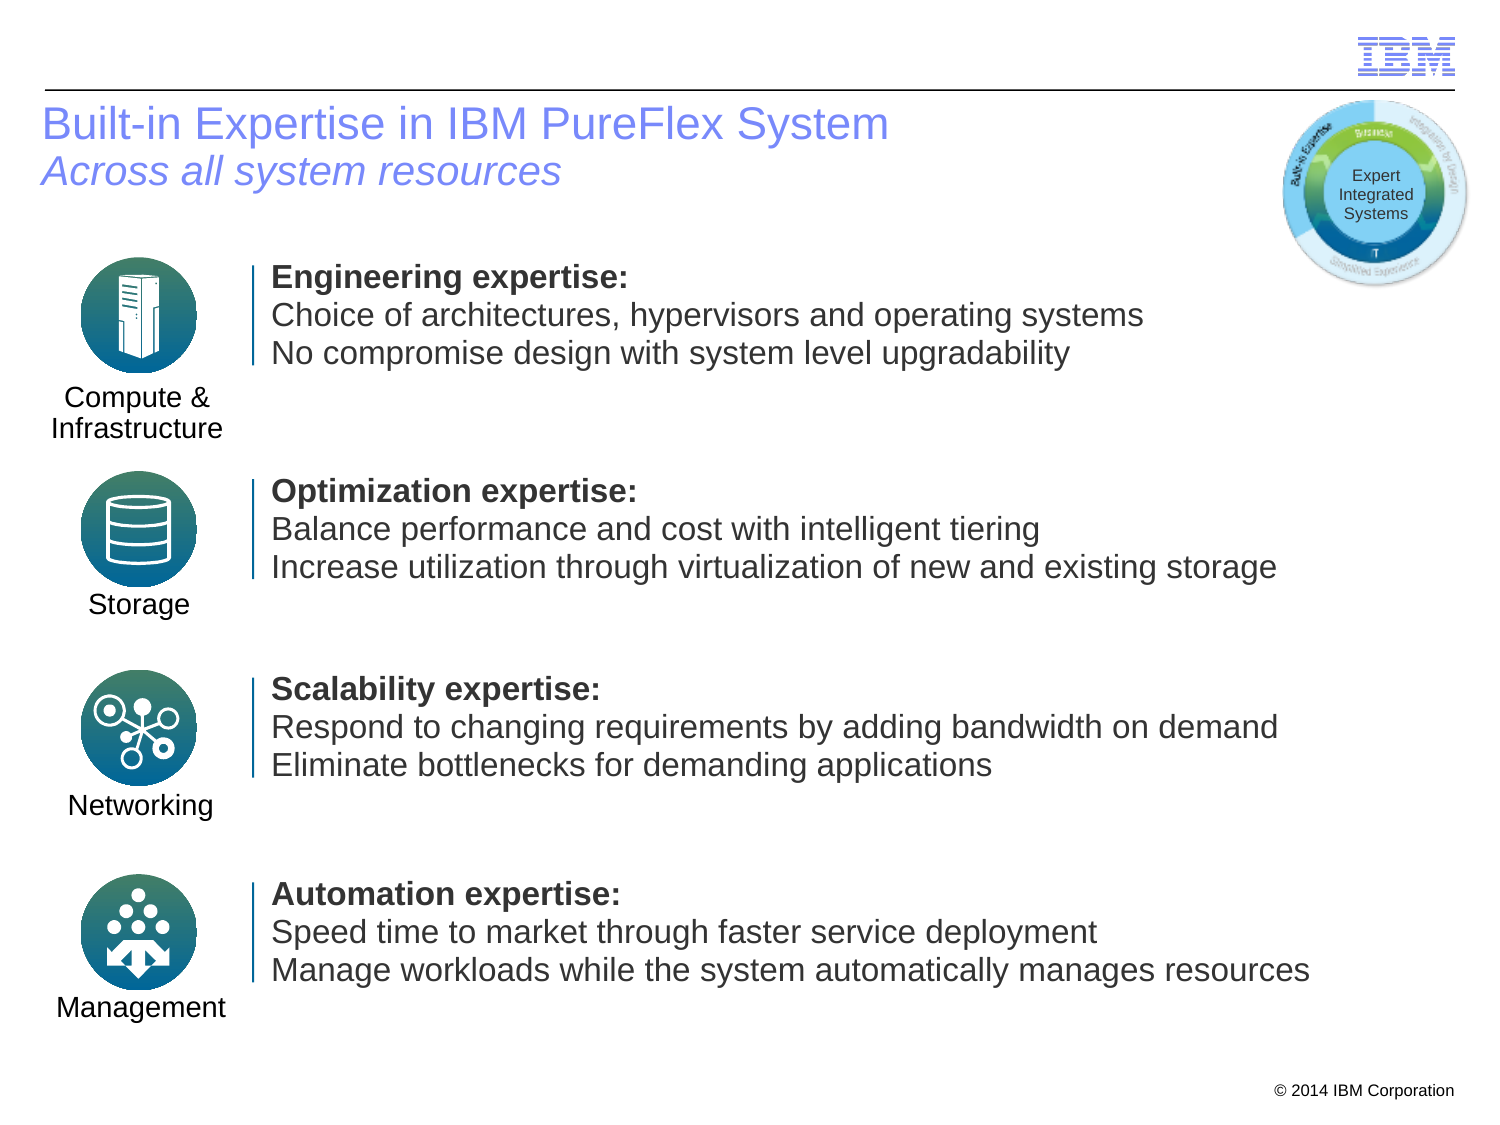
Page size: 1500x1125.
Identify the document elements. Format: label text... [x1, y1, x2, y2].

text_box Compute & Infrastructure [23, 382, 252, 445]
text_box Optimization expertise: Balance performance and cost with intelligent tiering Increase utilization through virtualization of new and existing storage [256, 464, 1307, 593]
text_box Engineering expertise: Choice of architectures, hypervisors and operating systems No compromise design with system level upgradability [256, 289, 1318, 380]
text_box Management [28, 991, 254, 1024]
picture [1358, 37, 1455, 76]
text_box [1281, 100, 1471, 290]
text_box Automation expertise: Speed time to market through faster service deployment Manage workloads while the system automatically manages resources [256, 867, 1407, 997]
text_box Scalability expertise: Respond to changing requirements by adding bandwidth on demand Eliminate bottlenecks for demanding applications [256, 662, 1326, 792]
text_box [80, 669, 197, 786]
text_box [80, 471, 197, 588]
title Built-in Expertise in IBM PureFlex System Across all system resources [41, 100, 1281, 289]
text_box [80, 874, 197, 991]
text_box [80, 257, 197, 374]
title Built-in Expertise in IBM PureFlex System Across all system resources [1471, 100, 1480, 289]
text_box Storage [60, 588, 218, 621]
text_box Networking [40, 789, 242, 822]
